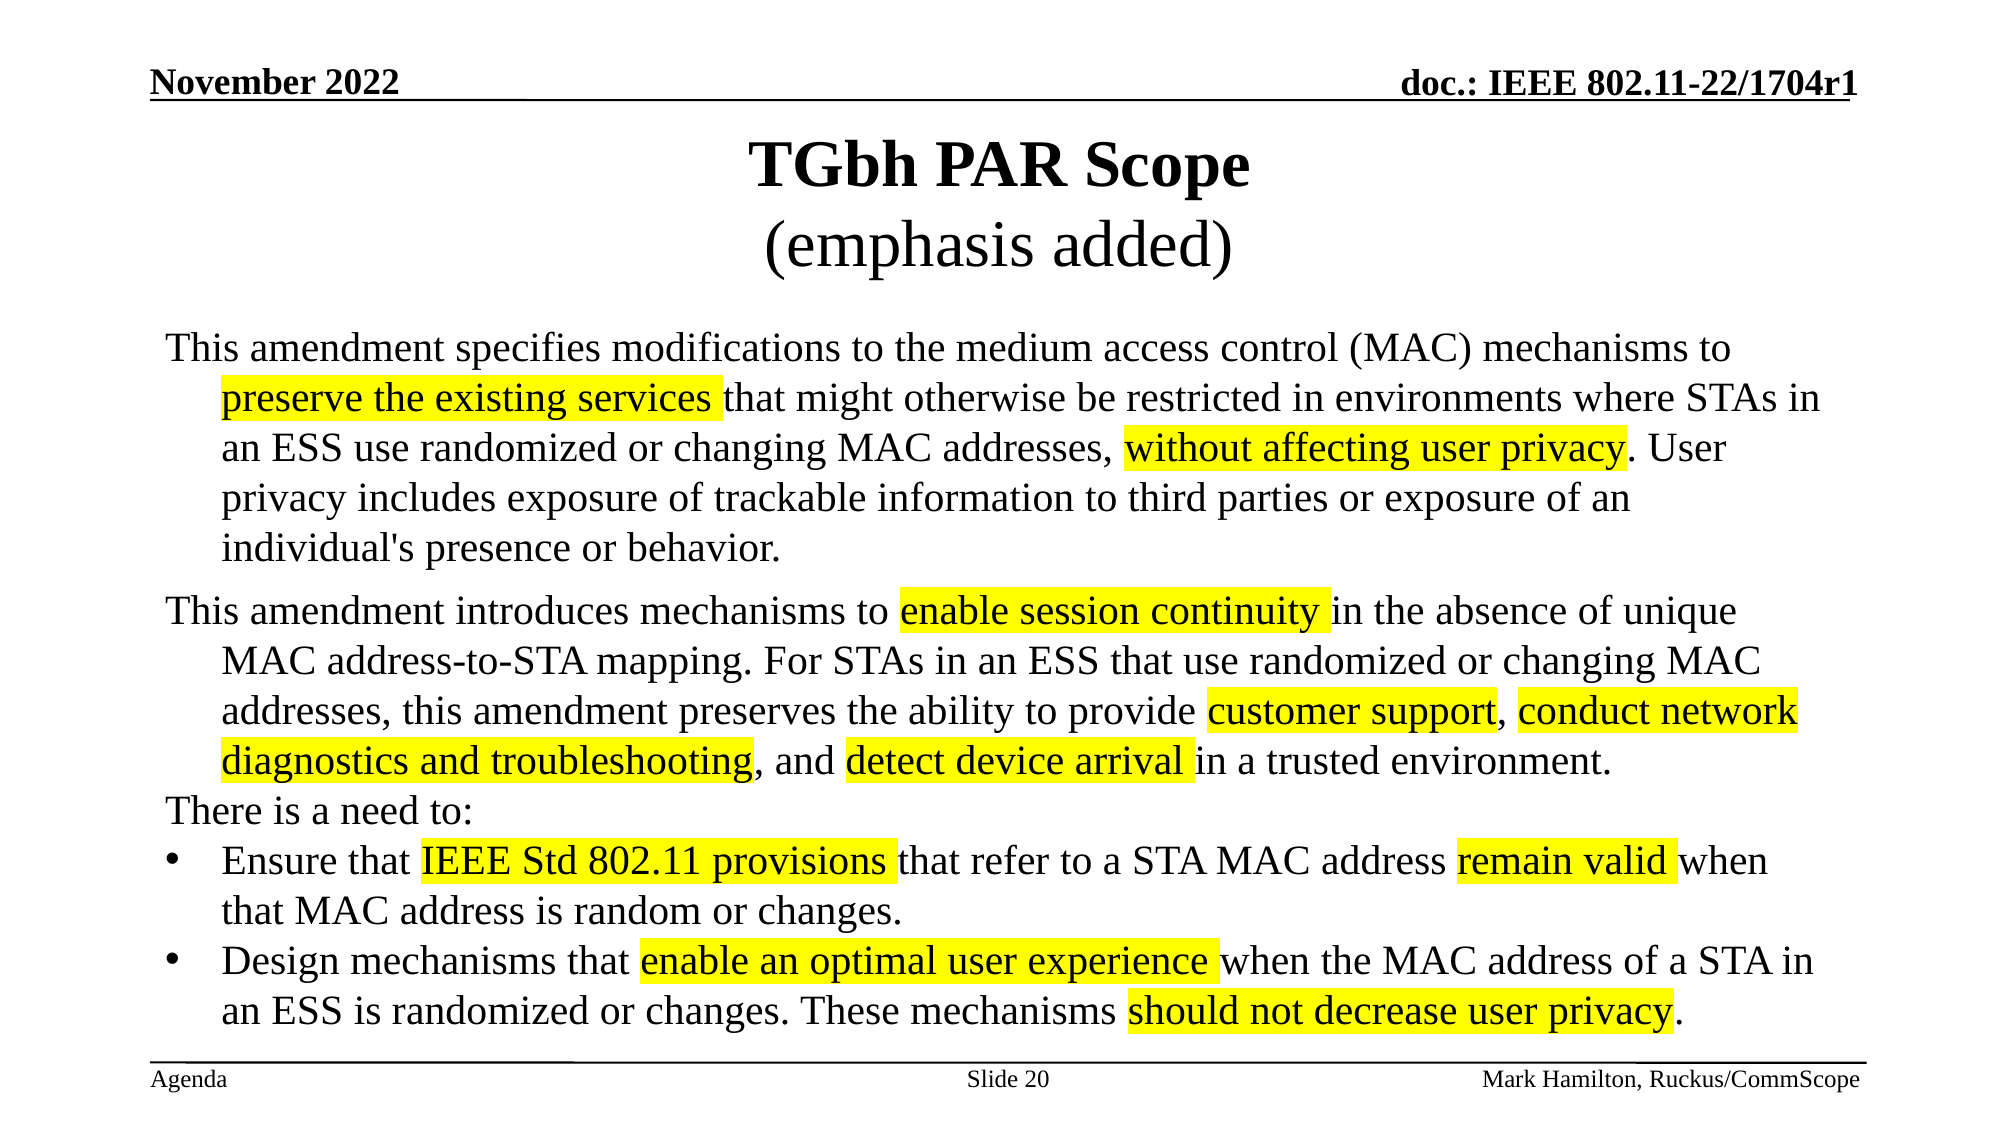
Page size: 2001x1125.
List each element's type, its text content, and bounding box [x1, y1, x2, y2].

slide_number Slide 20 [950, 1061, 1067, 1123]
title TGbh PAR Scope (emphasis added) [149, 112, 1850, 288]
list This amendment specifies modifications to the medium access control (MAC) mechanisms to preserve the existing services that might otherwise be restricted in environments where STAs in an ESS use randomized or changing MAC addresses, without affecting user privacy. User privacy includes exposure of trackable information to third parties or exposure of an individual's presence or behavior. This amendment introduces mechanisms to enable session continuity in the absence of unique MAC address-to-STA mapping. For STAs in an ESS that use randomized or changing MAC addresses, this amendment preserves the ability to provide customer support, conduct network diagnostics and troubleshooting, and detect device arrival in a trusted environment. There is a need to: Ensure that IEEE Std 802.11 provisions that refer to a STA MAC address remain valid when that MAC address is random or changes. Design mechanisms that enable an optimal user experience when the MAC address of a STA in an ESS is randomized or changes. These mechanisms should not decrease user privacy. [149, 312, 1850, 988]
